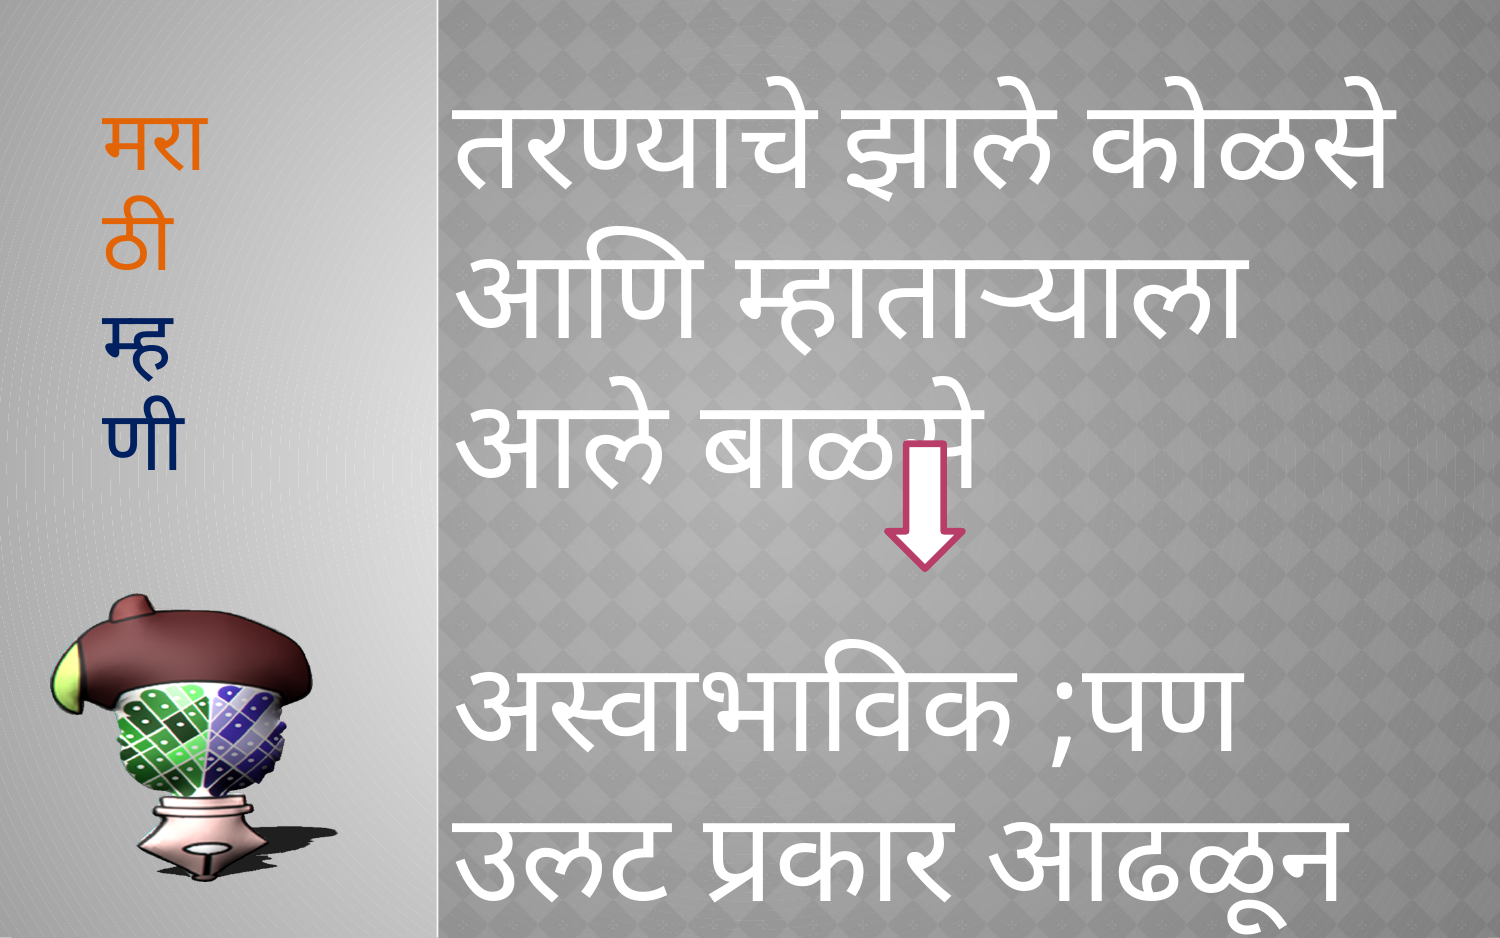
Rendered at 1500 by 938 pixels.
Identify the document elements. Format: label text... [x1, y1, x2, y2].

text_box अस्वाभाविक ;पण उलट प्रकार आढळून येणे [437, 619, 1500, 938]
text_box तरण्याचे झाले कोळसे आणि म्हाताऱ्याला आले बाळसे [437, 56, 1463, 521]
text_box [884, 440, 966, 573]
picture [49, 593, 338, 882]
text_box मराठी म्हणी [87, 0, 234, 495]
